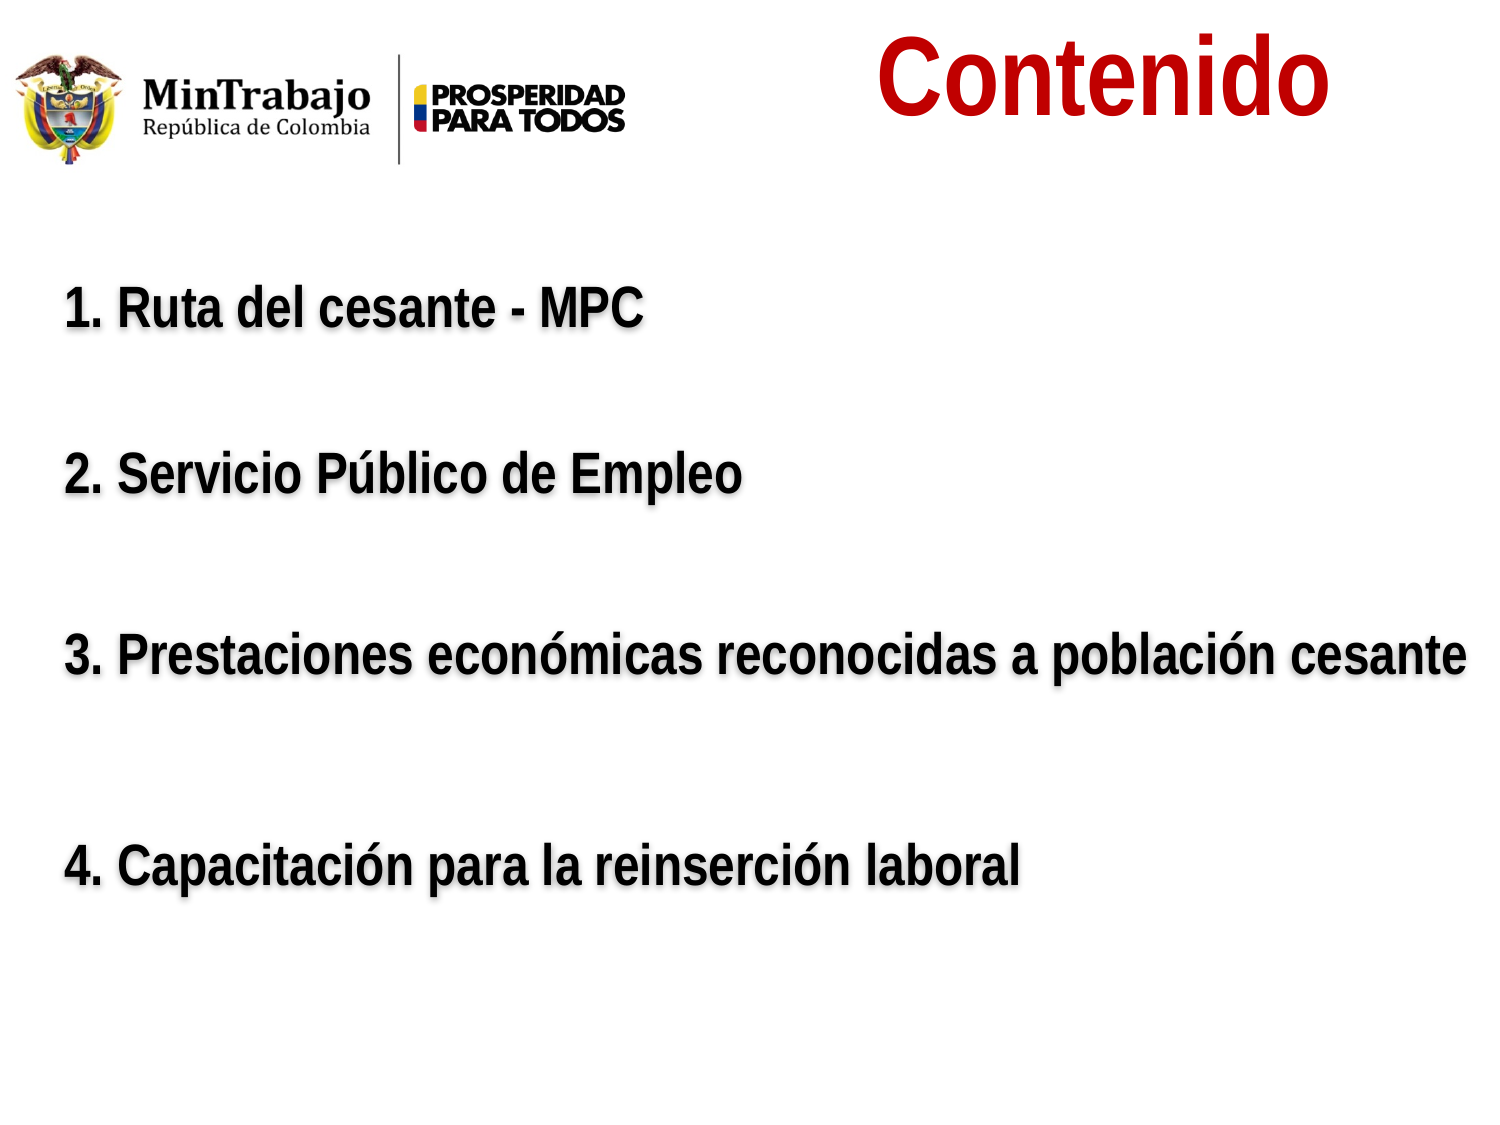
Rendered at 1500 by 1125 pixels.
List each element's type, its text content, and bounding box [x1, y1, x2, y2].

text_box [29, 219, 1500, 1028]
text_box Contenido [525, 0, 1500, 146]
picture [5, 19, 632, 197]
